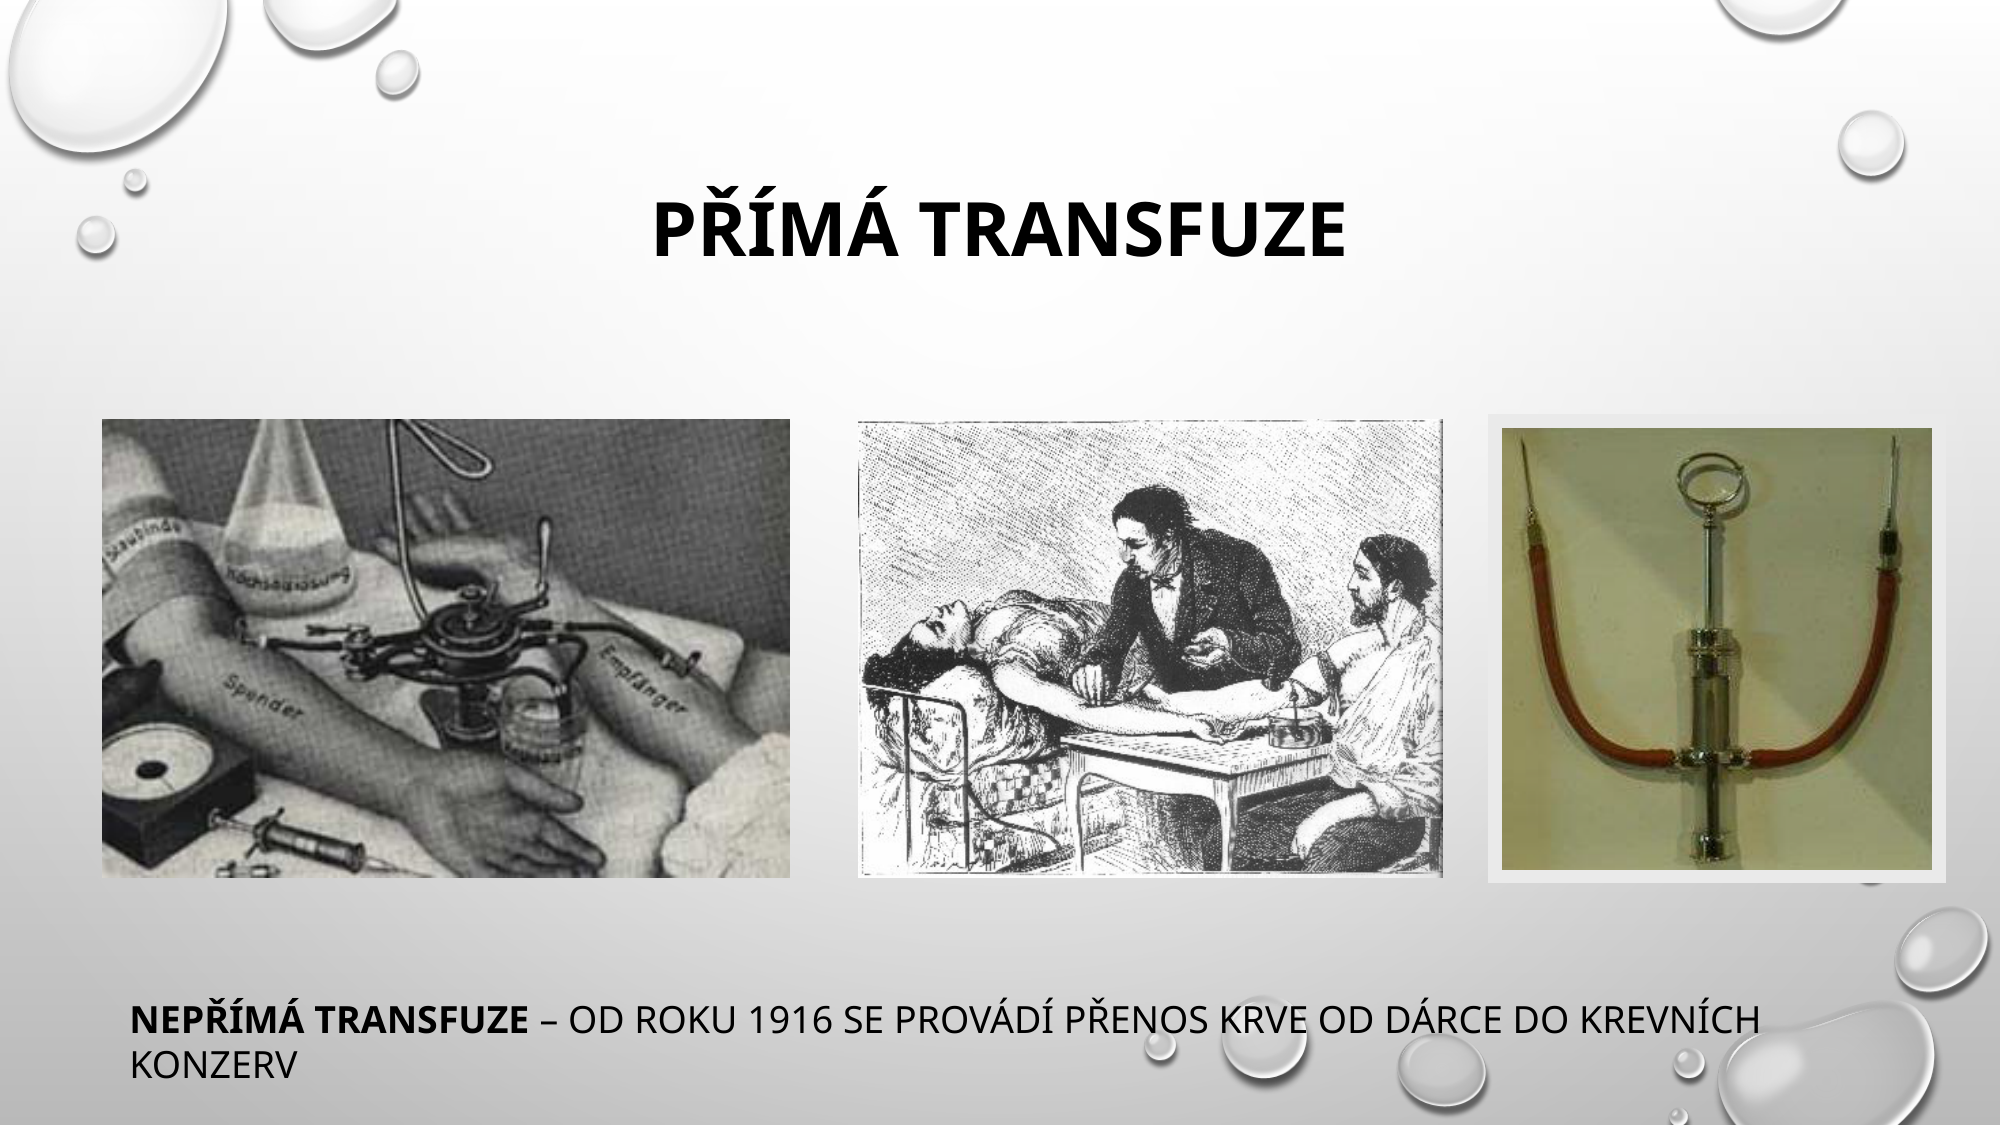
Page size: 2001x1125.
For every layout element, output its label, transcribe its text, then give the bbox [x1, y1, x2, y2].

text_box NEPŘÍMÁ TRANSFUZE – OD ROKU 1916 SE PROVÁDÍ PŘENOS KRVE OD DÁRCE DO KREVNÍCH KONZERV [114, 988, 1921, 1094]
picture [0, 0, 2000, 1125]
title přímá transfuze [149, 100, 1851, 364]
